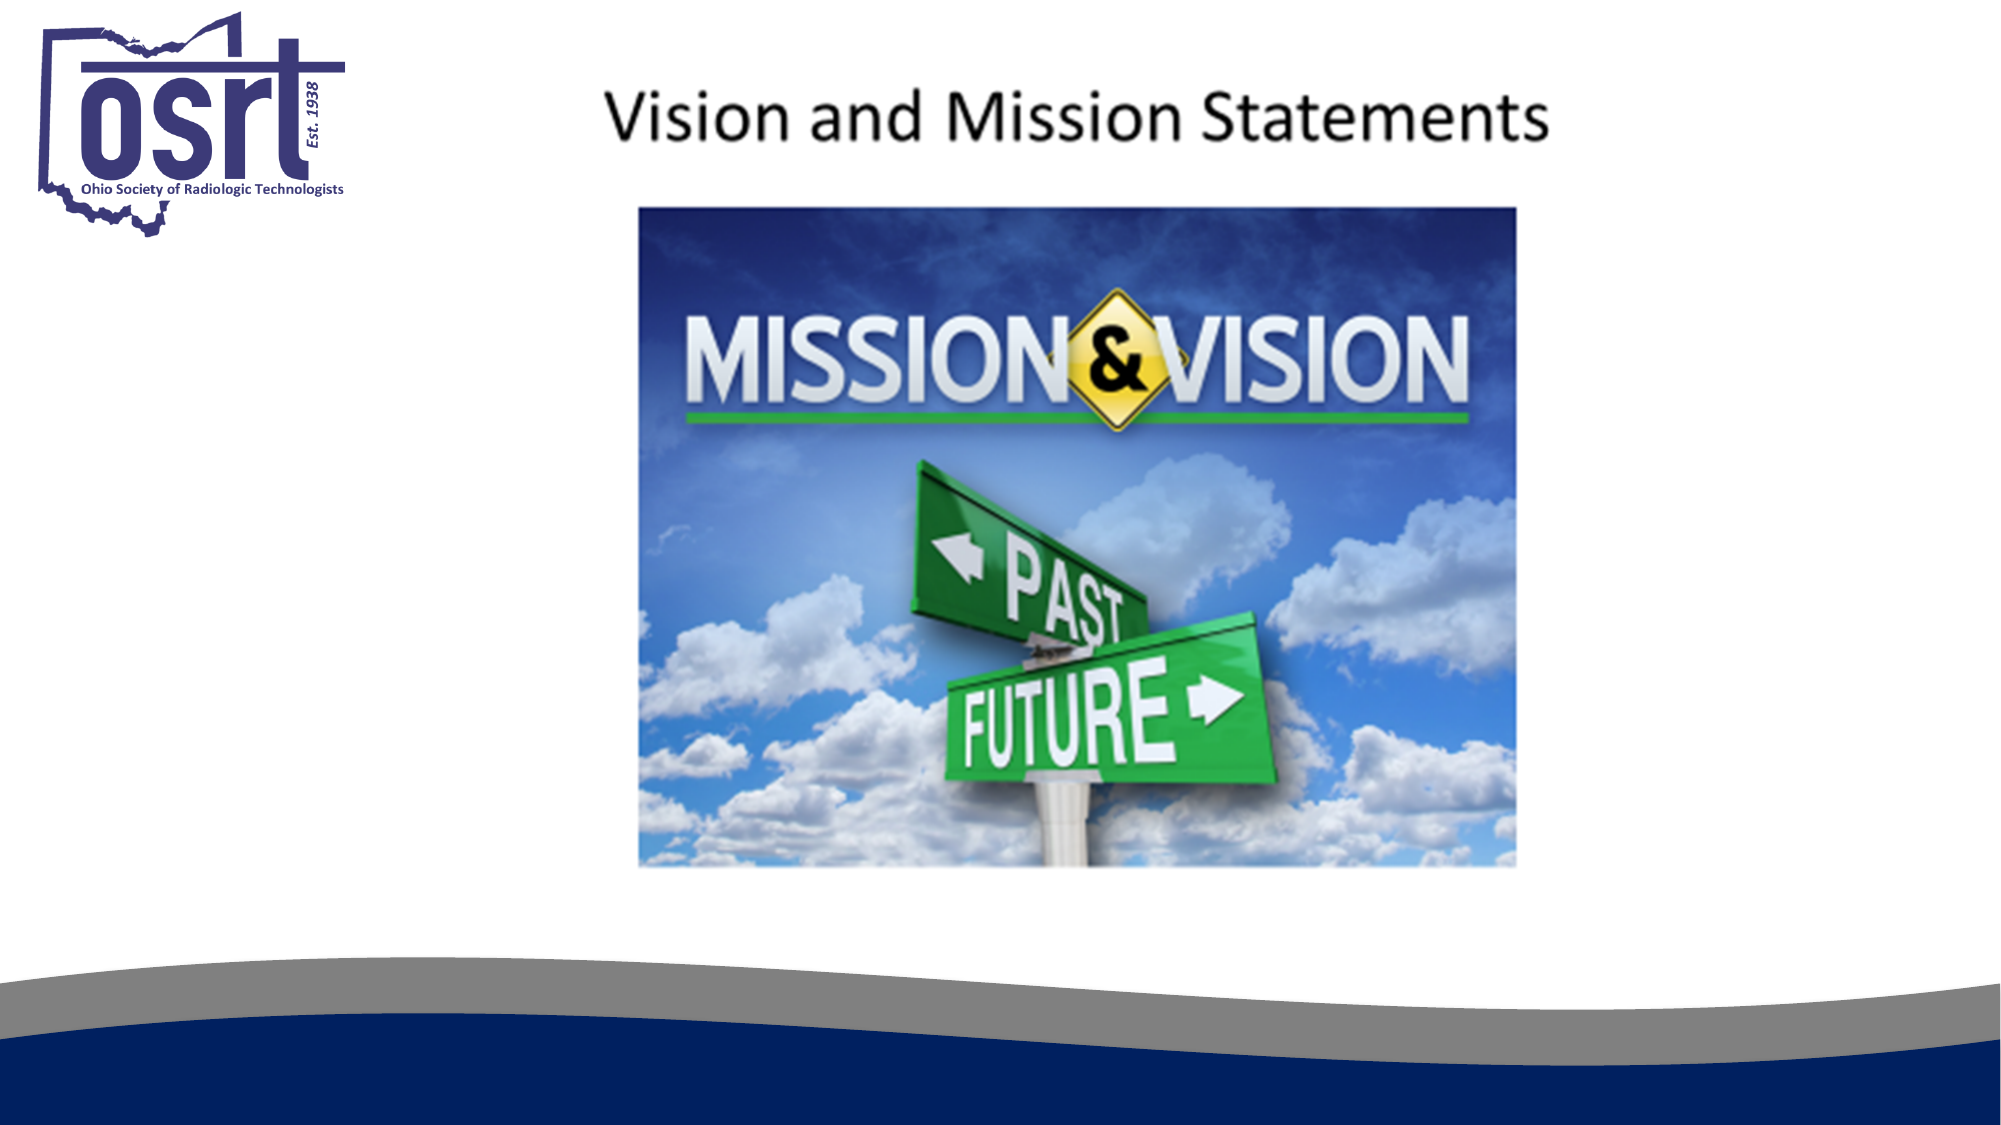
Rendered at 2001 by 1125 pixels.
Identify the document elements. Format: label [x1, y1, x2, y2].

picture [454, 0, 1701, 936]
picture [0, 3, 386, 253]
